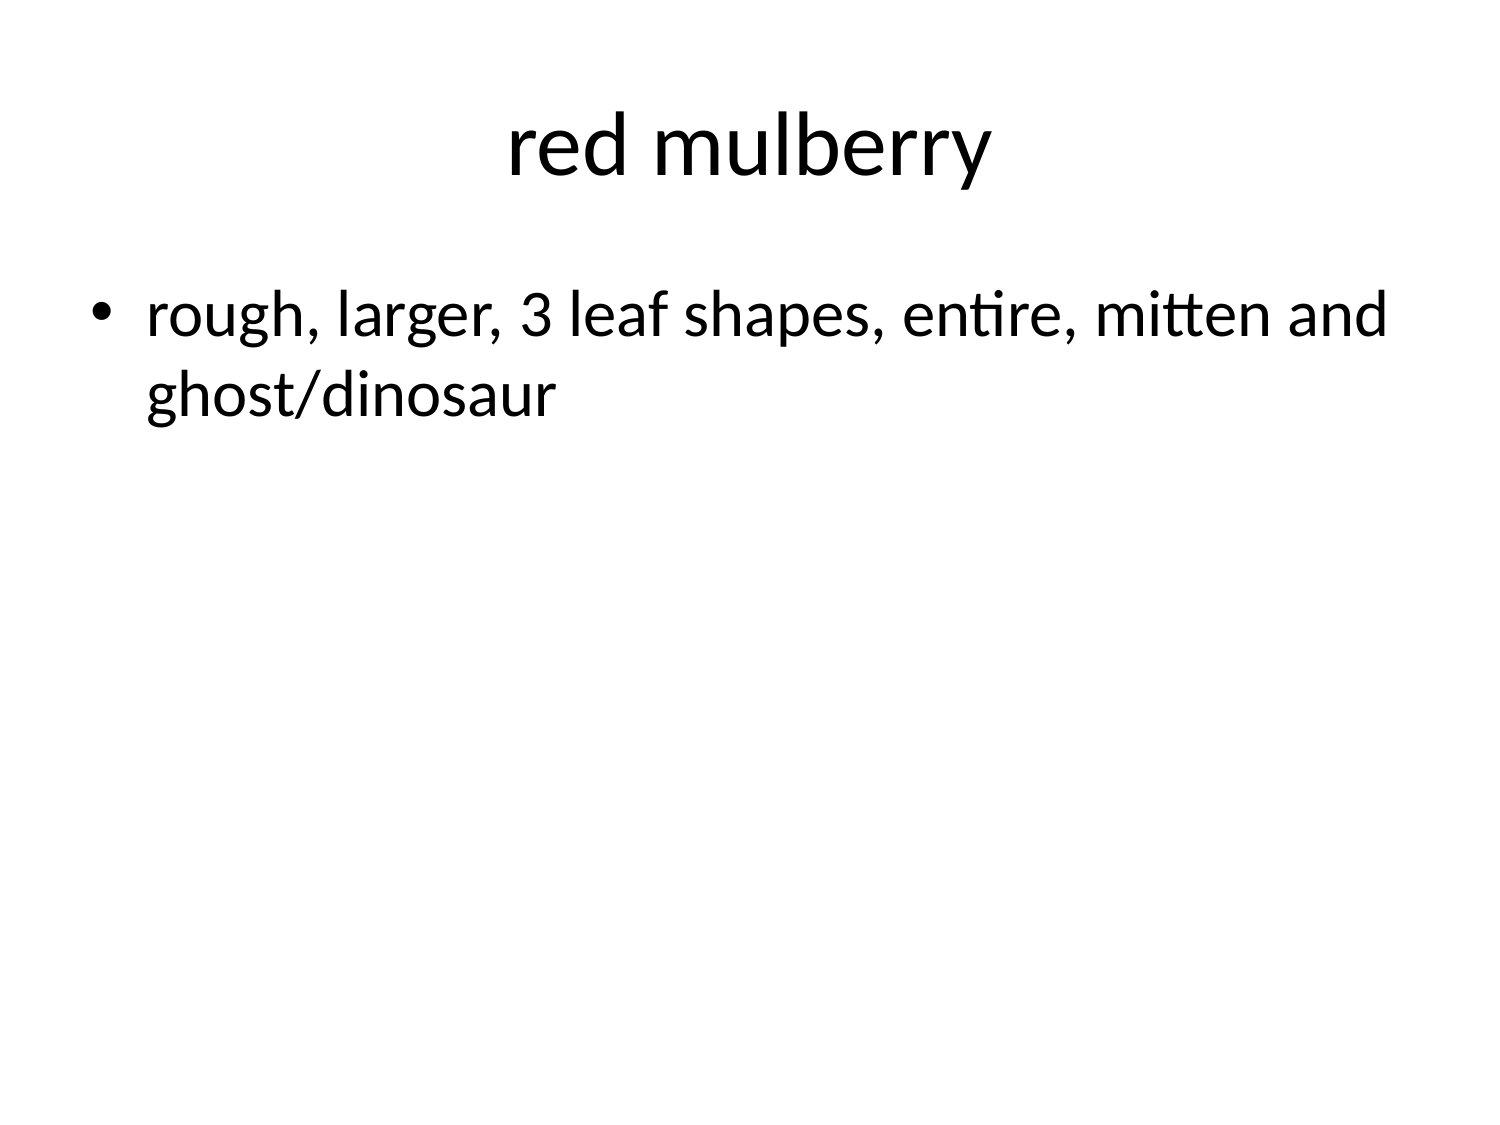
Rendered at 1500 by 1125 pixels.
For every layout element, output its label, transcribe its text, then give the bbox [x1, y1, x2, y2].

title red mulberry [75, 45, 1425, 233]
list rough, larger, 3 leaf shapes, entire, mitten and ghost/dinosaur [75, 262, 1425, 1005]
